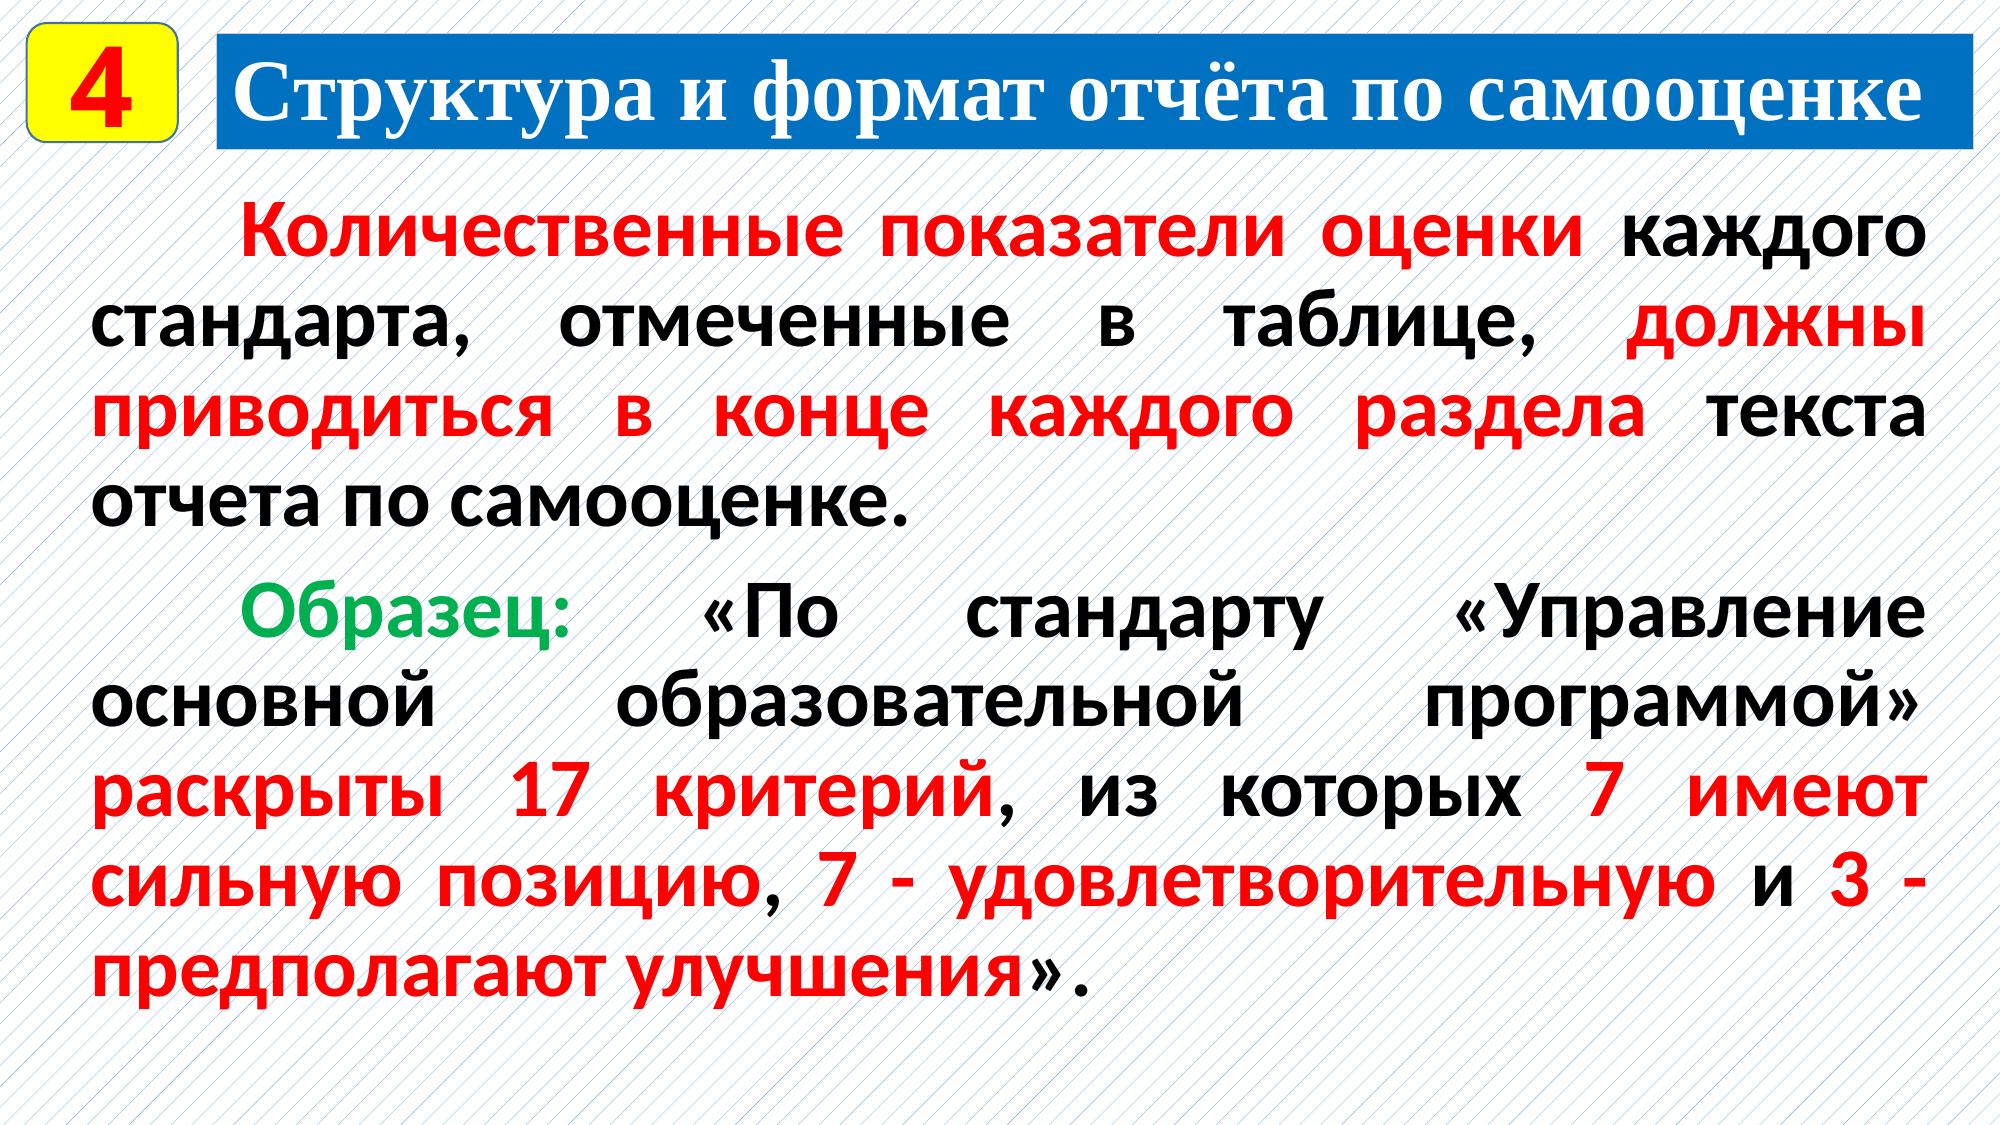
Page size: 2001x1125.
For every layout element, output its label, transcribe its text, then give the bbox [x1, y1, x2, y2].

text_box 4 [25, 21, 179, 144]
list Количественные показатели оценки каждого стандарта, отмеченные в таблице, должны приводиться в конце каждого раздела текста отчета по самооценке. Образец: «По стандарту «Управление основной образовательной программой» раскрыты 17 критерий, из которых 7 имеют сильную позицию, 7 - удовлетворительную и 3 - предполагают улучшения». [75, 177, 1944, 1073]
text_box Структура и формат отчёта по самооценке [216, 33, 1974, 150]
